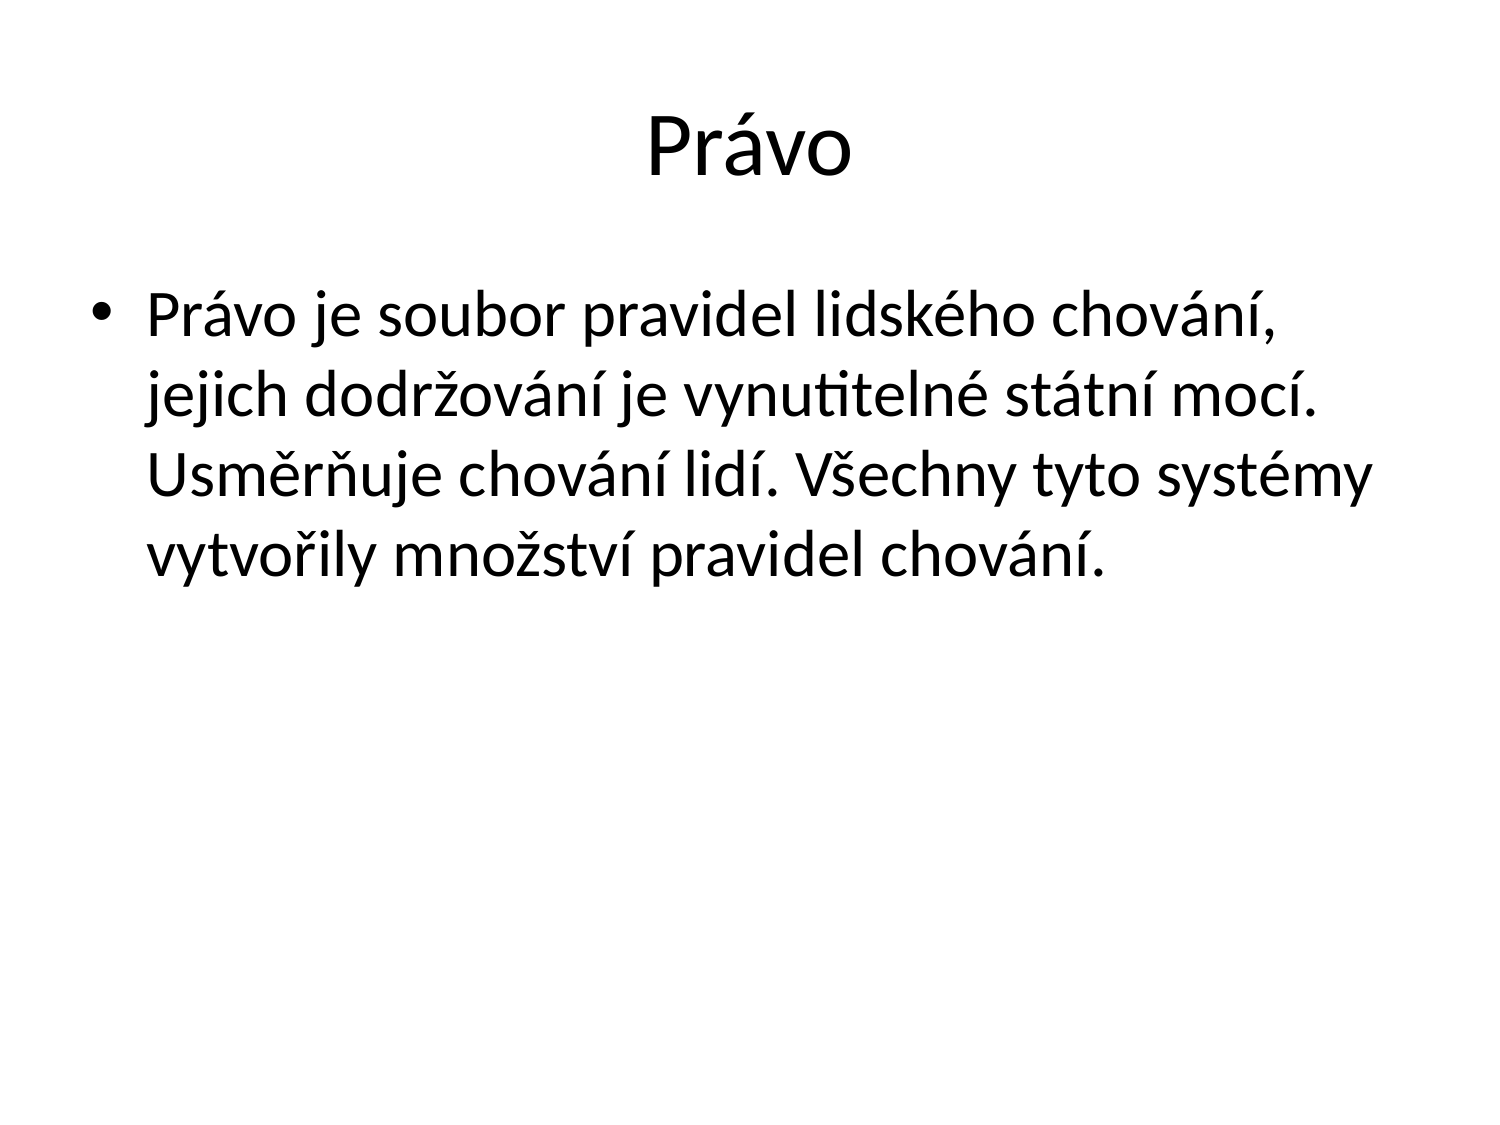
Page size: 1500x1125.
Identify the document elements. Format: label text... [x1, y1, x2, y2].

list Právo je soubor pravidel lidského chování, jejich dodržování je vynutitelné státní mocí. Usměrňuje chování lidí. Všechny tyto systémy vytvořily množství pravidel chování. [75, 262, 1425, 1005]
title Právo [75, 45, 1425, 233]
